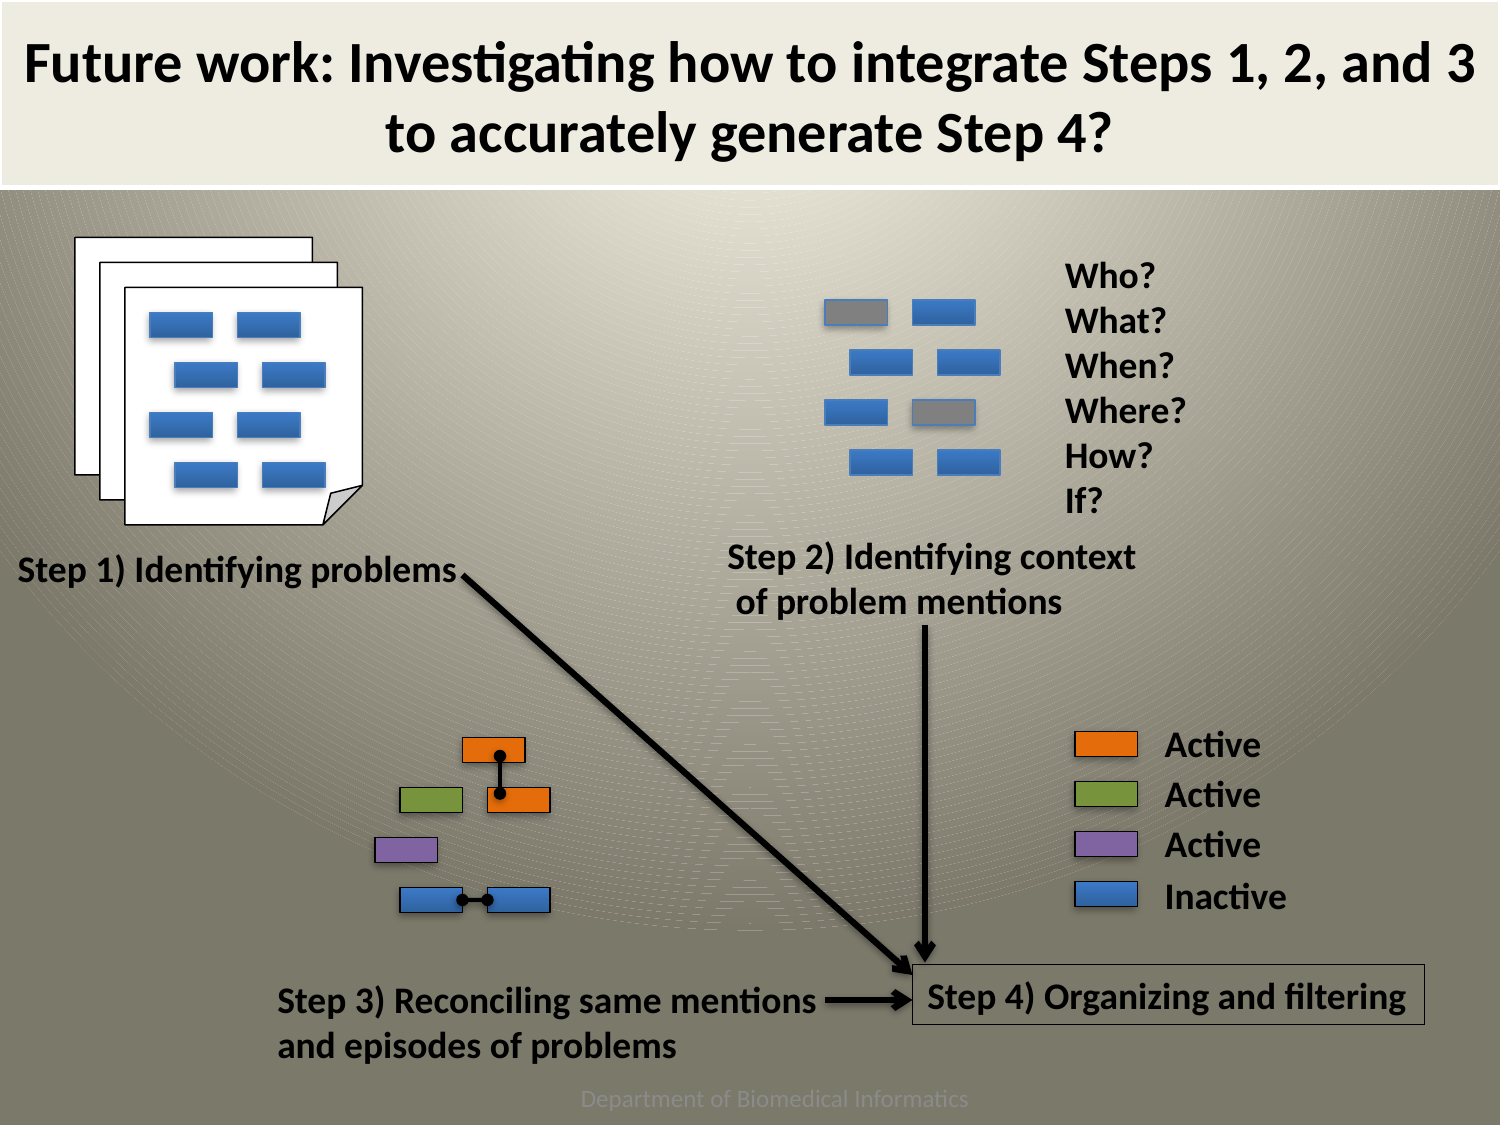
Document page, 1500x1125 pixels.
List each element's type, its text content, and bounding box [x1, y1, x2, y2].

text_box [174, 362, 238, 388]
text_box Active [1149, 712, 1375, 762]
text_box [149, 412, 213, 438]
text_box [912, 399, 976, 426]
text_box [74, 236, 314, 476]
text_box [1074, 831, 1138, 857]
text_box [937, 449, 1001, 476]
text_box Active [1149, 812, 1375, 864]
text_box [237, 312, 301, 338]
text_box Step 2) Identifying context of problem mentions [712, 524, 1225, 630]
text_box [849, 449, 913, 476]
text_box Who? What? When? Where? How? If? [1050, 243, 1225, 529]
text_box Future work: Investigating how to integrate Steps 1, 2, and 3 to accurately generate Step 4? [0, 0, 1500, 190]
text_box [99, 261, 339, 501]
text_box Step 4) Organizing and filtering [912, 964, 1425, 1025]
text_box [937, 349, 1001, 376]
text_box Step 1) Identifying problems [2, 537, 473, 598]
text_box [912, 299, 976, 326]
text_box [1074, 781, 1138, 807]
text_box [849, 349, 913, 376]
text_box [237, 412, 301, 438]
text_box [124, 286, 364, 526]
text_box [824, 299, 888, 326]
text_box [1074, 731, 1138, 757]
text_box [149, 312, 213, 338]
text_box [462, 574, 913, 976]
text_box [1074, 881, 1138, 907]
text_box [262, 362, 326, 388]
text_box [262, 462, 326, 488]
text_box [824, 399, 888, 426]
text_box Department of Biomedical Informatics [537, 1067, 1013, 1125]
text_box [262, 737, 838, 1076]
text_box Active [1149, 762, 1375, 812]
text_box Inactive [1149, 864, 1375, 925]
text_box [174, 462, 238, 488]
